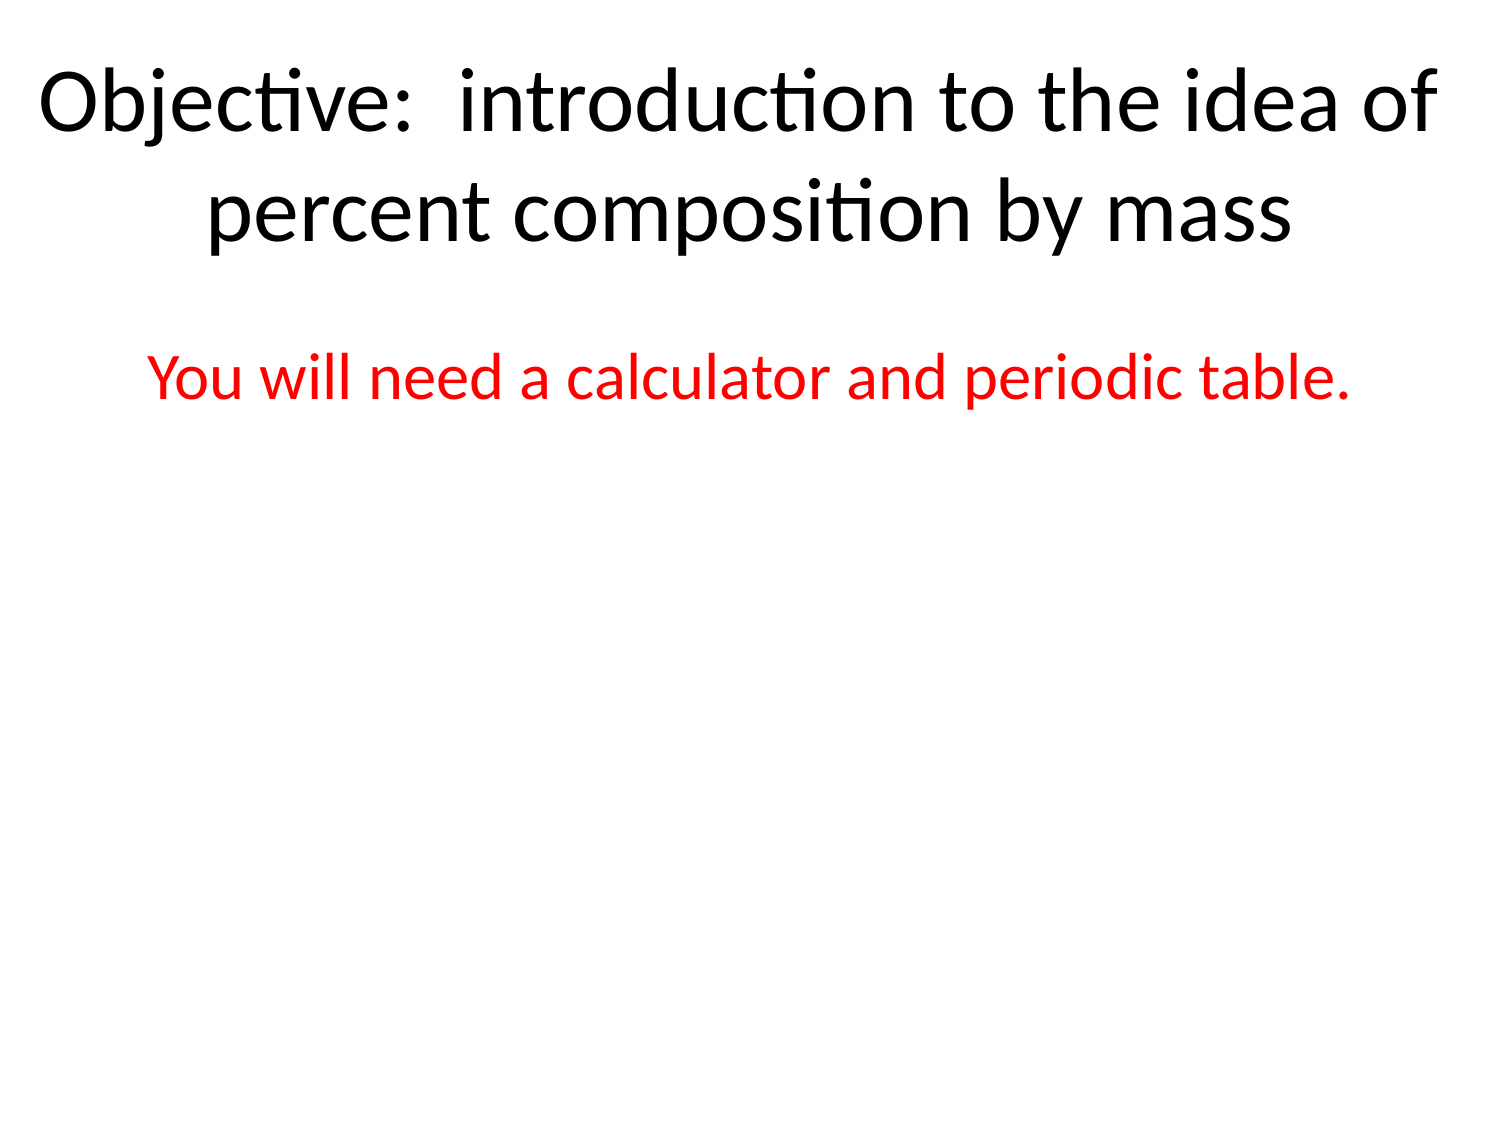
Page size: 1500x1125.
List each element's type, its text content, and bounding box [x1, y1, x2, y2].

title Objective: introduction to the idea of percent composition by mass [0, 0, 1500, 300]
subtitle You will need a calculator and periodic table. [0, 324, 1500, 613]
